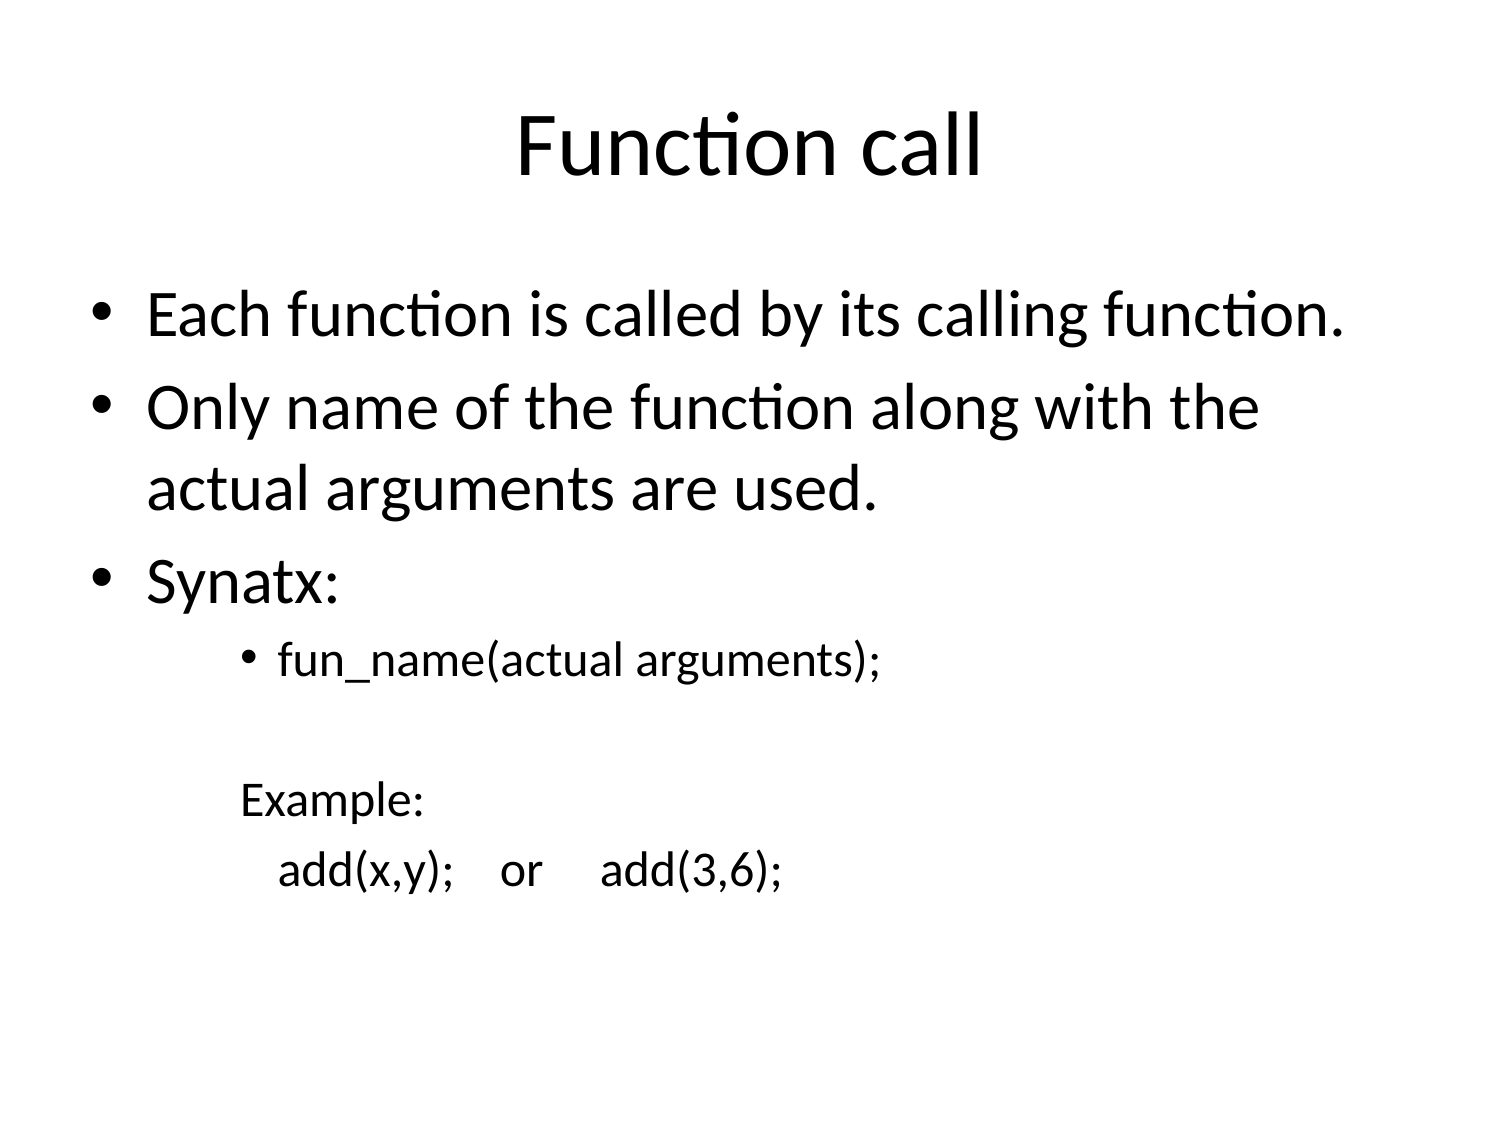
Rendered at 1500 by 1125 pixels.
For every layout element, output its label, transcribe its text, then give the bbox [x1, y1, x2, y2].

list Each function is called by its calling function. Only name of the function along with the actual arguments are used. Synatx: fun_name(actual arguments); Example: add(x,y); or add(3,6); [75, 262, 1425, 1005]
title Function call [75, 45, 1425, 233]
